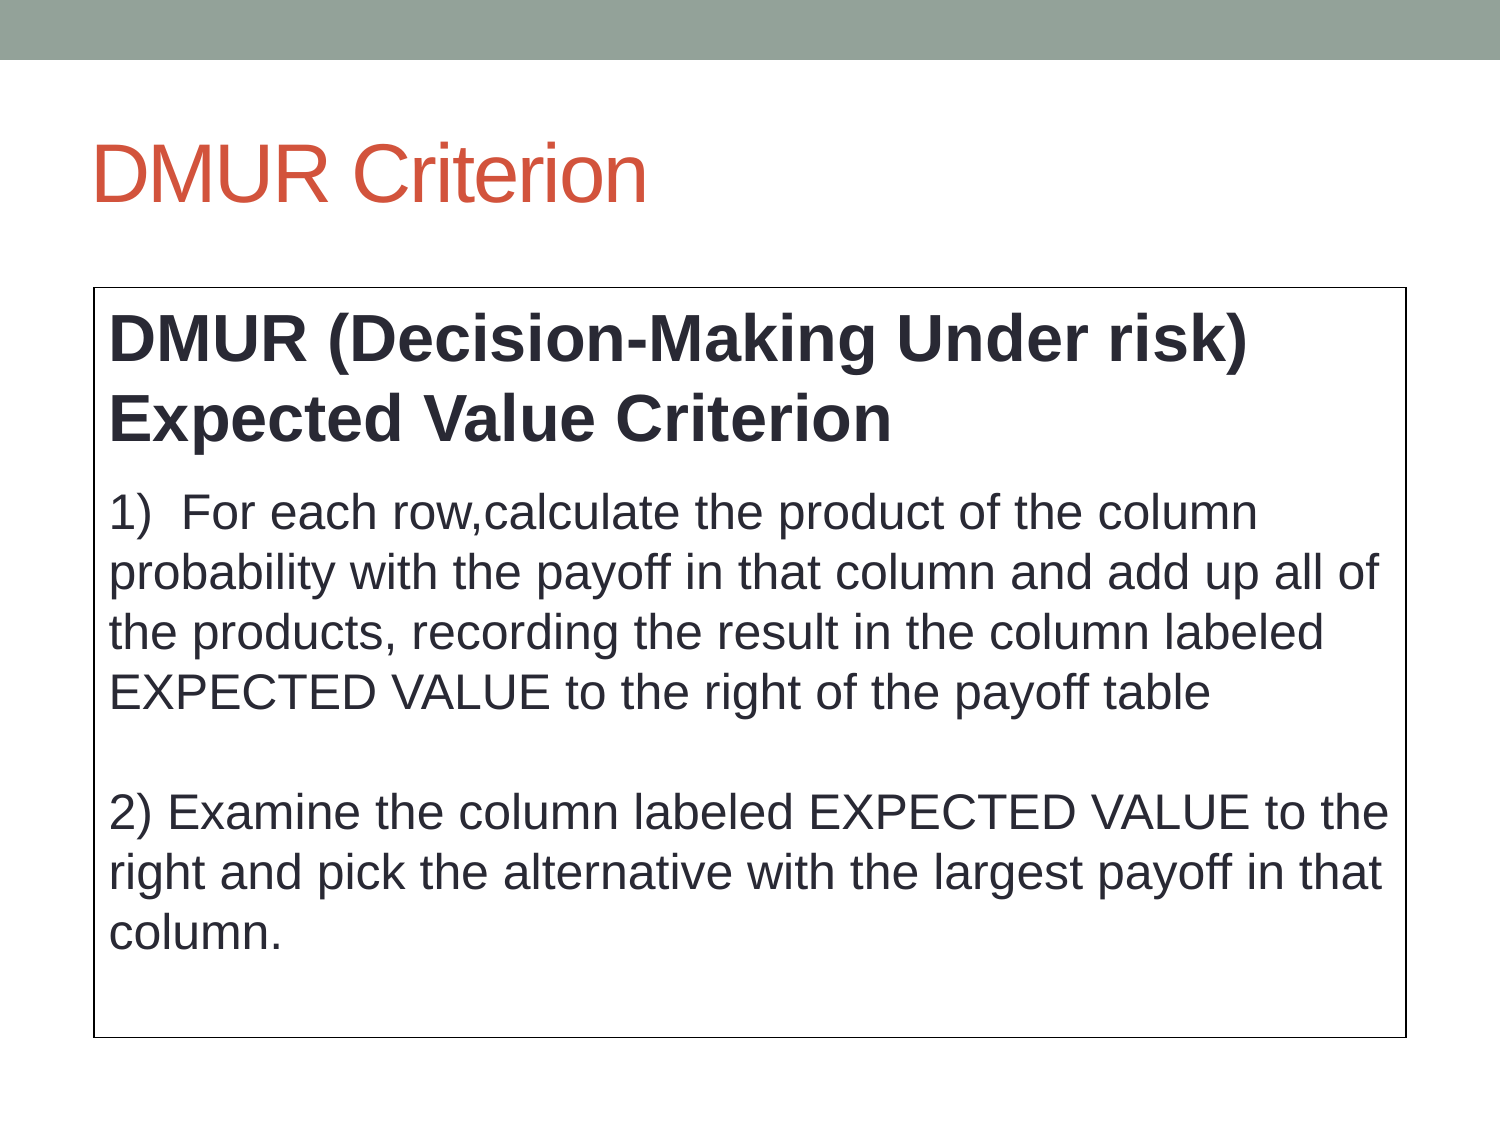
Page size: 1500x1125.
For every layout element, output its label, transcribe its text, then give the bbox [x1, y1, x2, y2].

title DMUR Criterion [75, 87, 1425, 250]
text_box DMUR (Decision-Making Under risk) Expected Value Criterion 1) For each row,calculate the product of the column probability with the payoff in that column and add up all of the products, recording the result in the column labeled EXPECTED VALUE to the right of the payoff table 2) Examine the column labeled EXPECTED VALUE to the right and pick the alternative with the largest payoff in that column. [93, 287, 1407, 1038]
